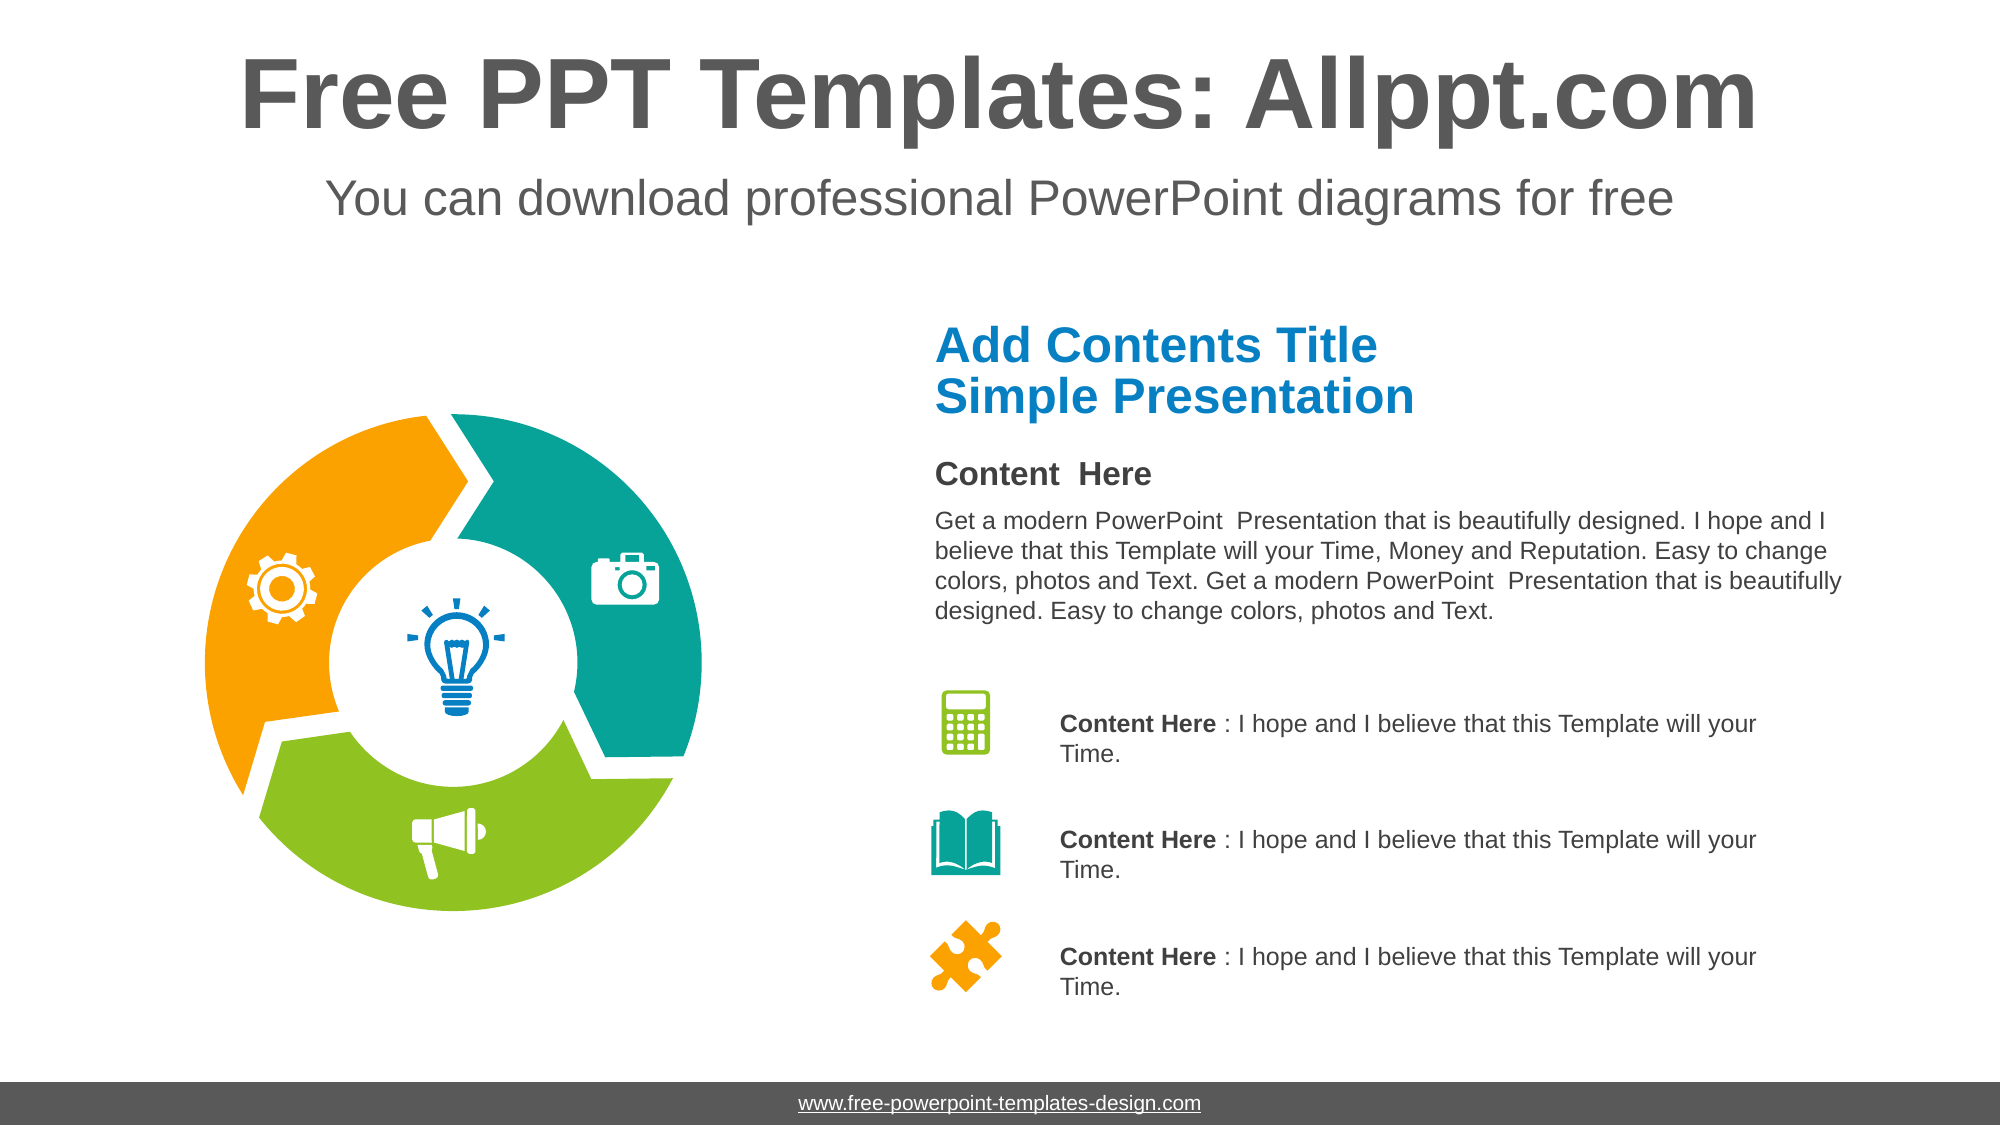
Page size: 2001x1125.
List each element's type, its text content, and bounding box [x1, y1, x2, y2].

text_box Content Here : I hope and I believe that this Template will your Time. [1045, 699, 1838, 775]
text_box Content Here : I hope and I believe that this Template will your Time. [1045, 816, 1838, 892]
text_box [920, 444, 1873, 634]
title Free PPT Templates: Allppt.com [0, 32, 2000, 161]
text_box www.free-powerpoint-templates-design.com [0, 1082, 2000, 1123]
list You can download professional PowerPoint diagrams for free [0, 164, 2000, 234]
text_box [930, 809, 1002, 877]
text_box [919, 304, 1575, 433]
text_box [204, 414, 701, 911]
text_box [928, 918, 1004, 994]
text_box Content Here : I hope and I believe that this Template will your Time. [1045, 933, 1838, 1009]
text_box [940, 689, 992, 756]
